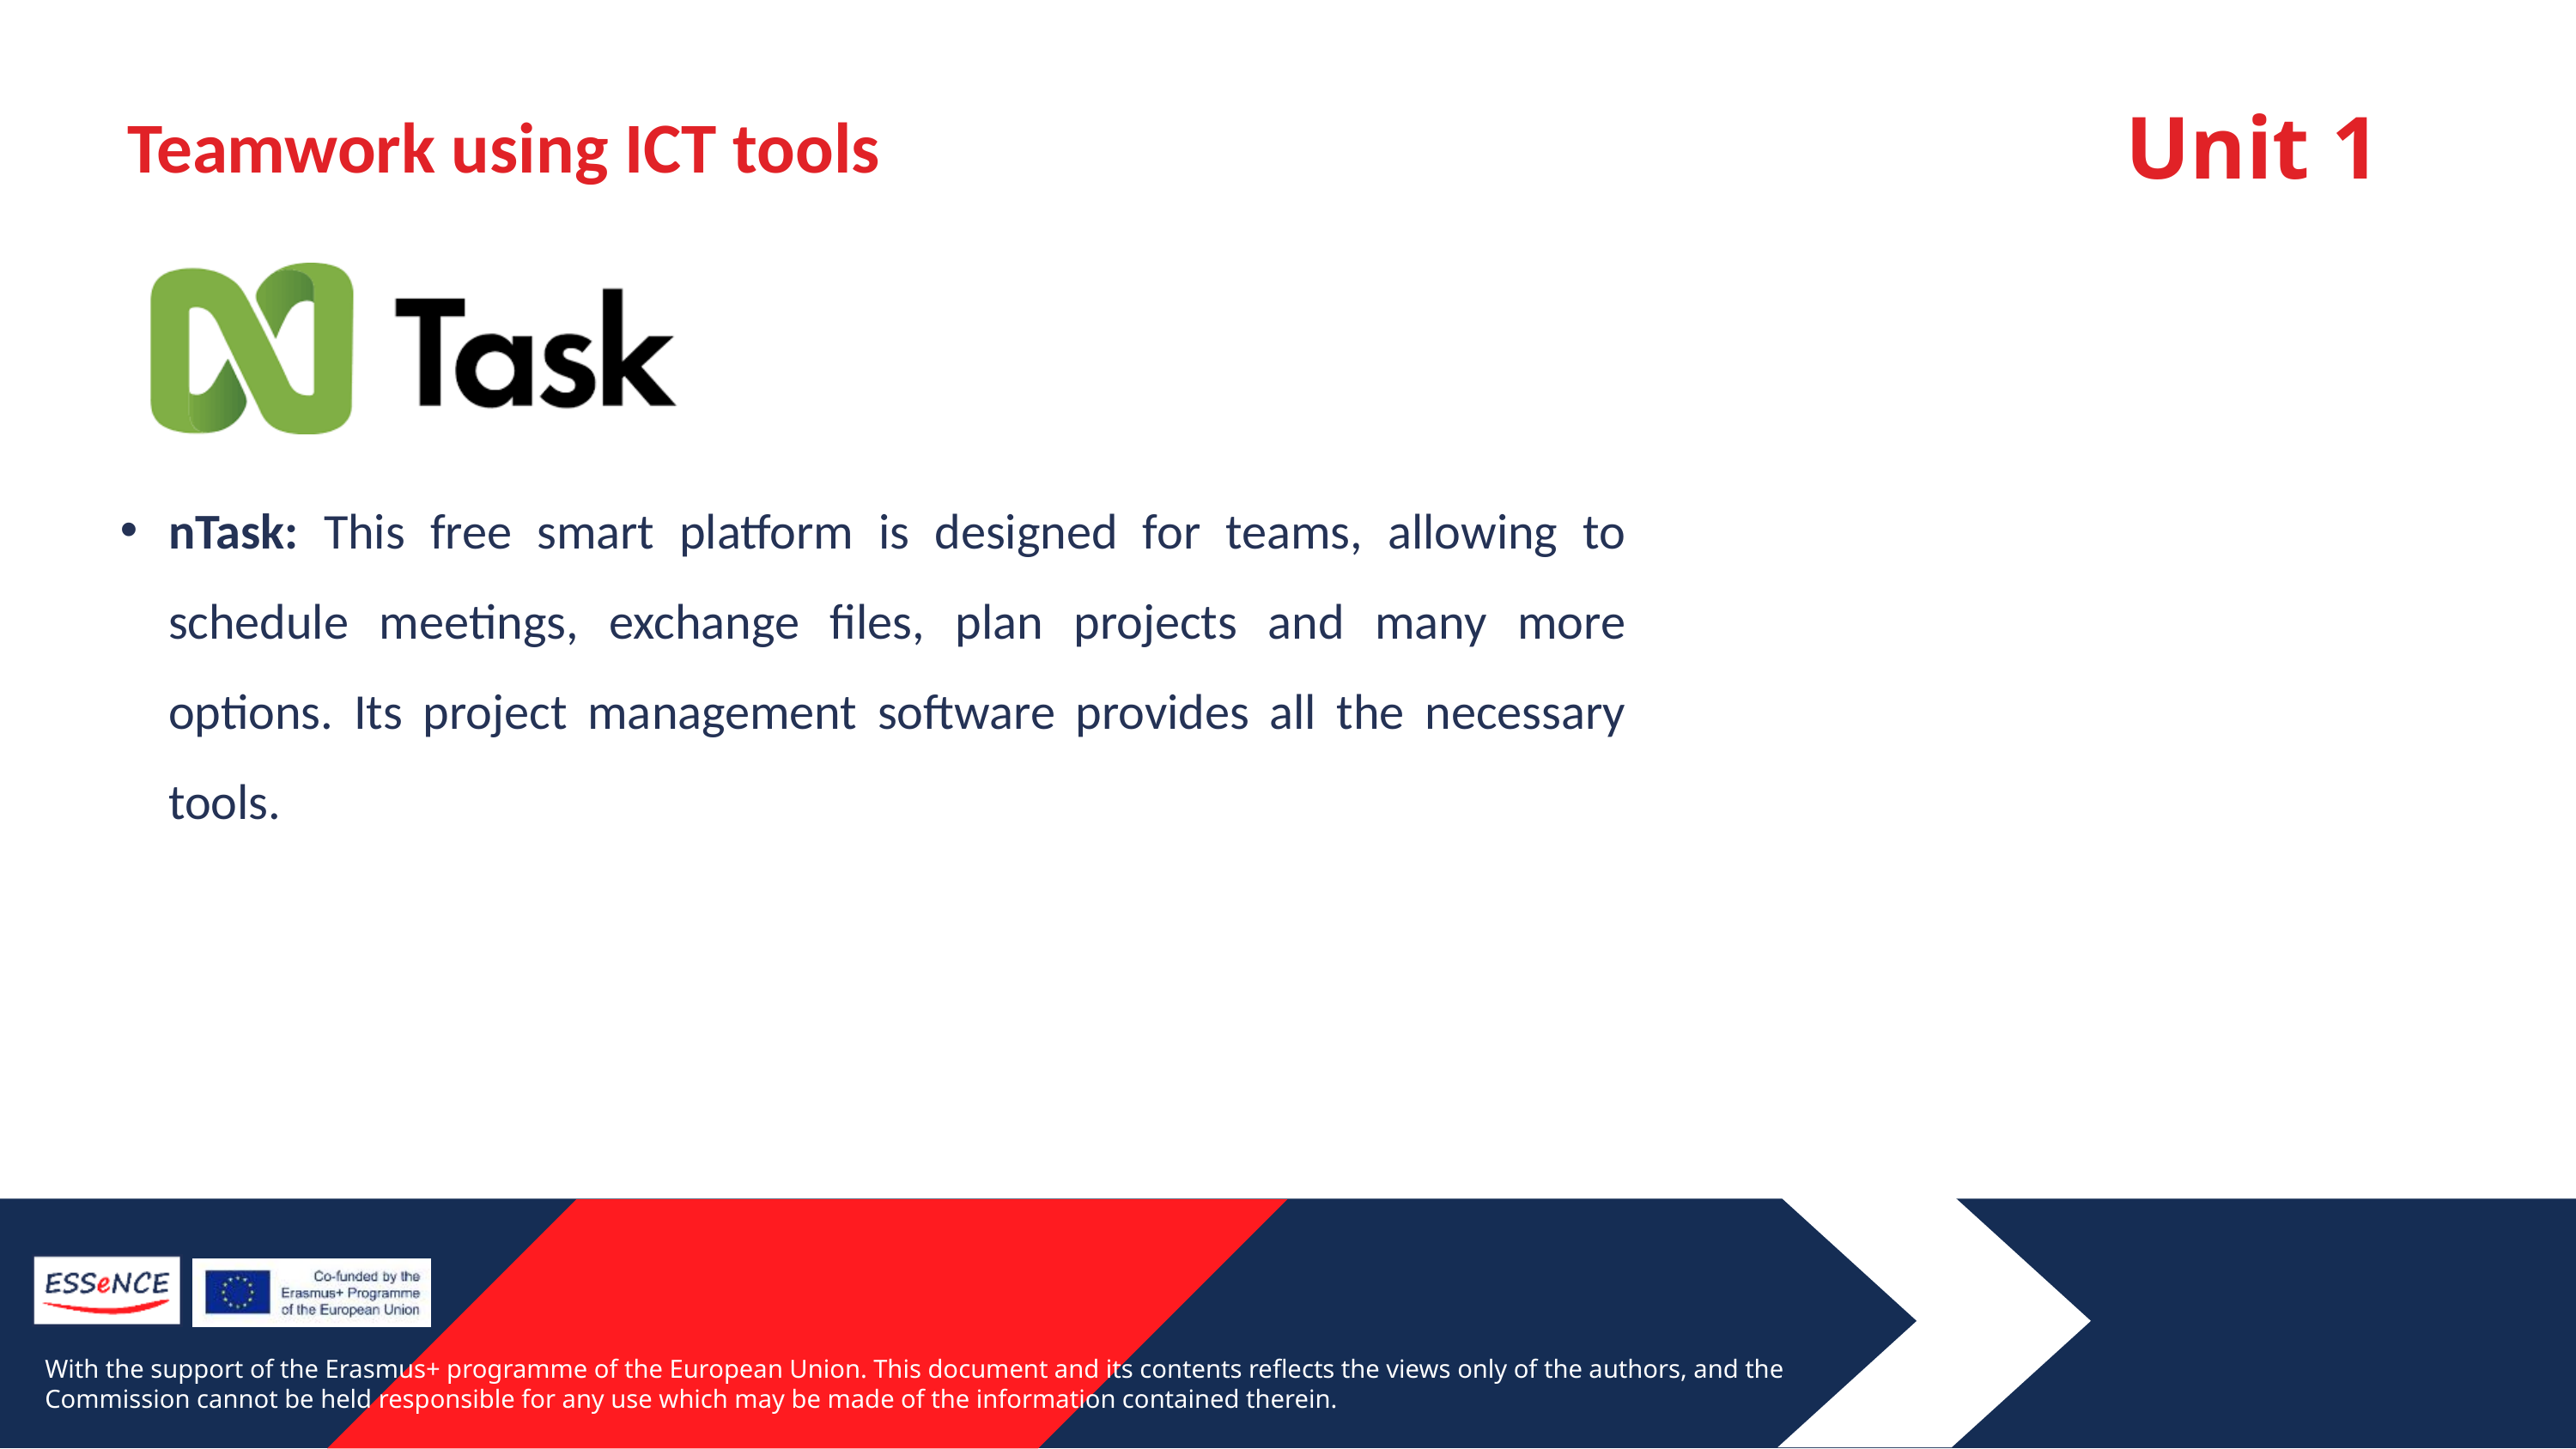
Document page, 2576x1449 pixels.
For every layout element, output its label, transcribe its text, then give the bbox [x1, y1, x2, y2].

picture [32, 1254, 183, 1328]
text_box nTask: This free smart platform is designed for teams, allowing to schedule meetings, exchange files, plan projects and many more options. Its project management software provides all the necessary tools. [107, 462, 1639, 836]
picture [192, 1258, 431, 1328]
text_box Unit 1 [2124, 91, 2515, 197]
picture [149, 262, 678, 435]
text_box With the support of the Erasmus+ programme of the European Union. This document and its contents reflects the views only of the authors, and the Commission cannot be held responsible for any use which may be made of the information contained therein. [32, 1346, 1803, 1420]
text_box Teamwork using ICT tools [127, 100, 1852, 188]
